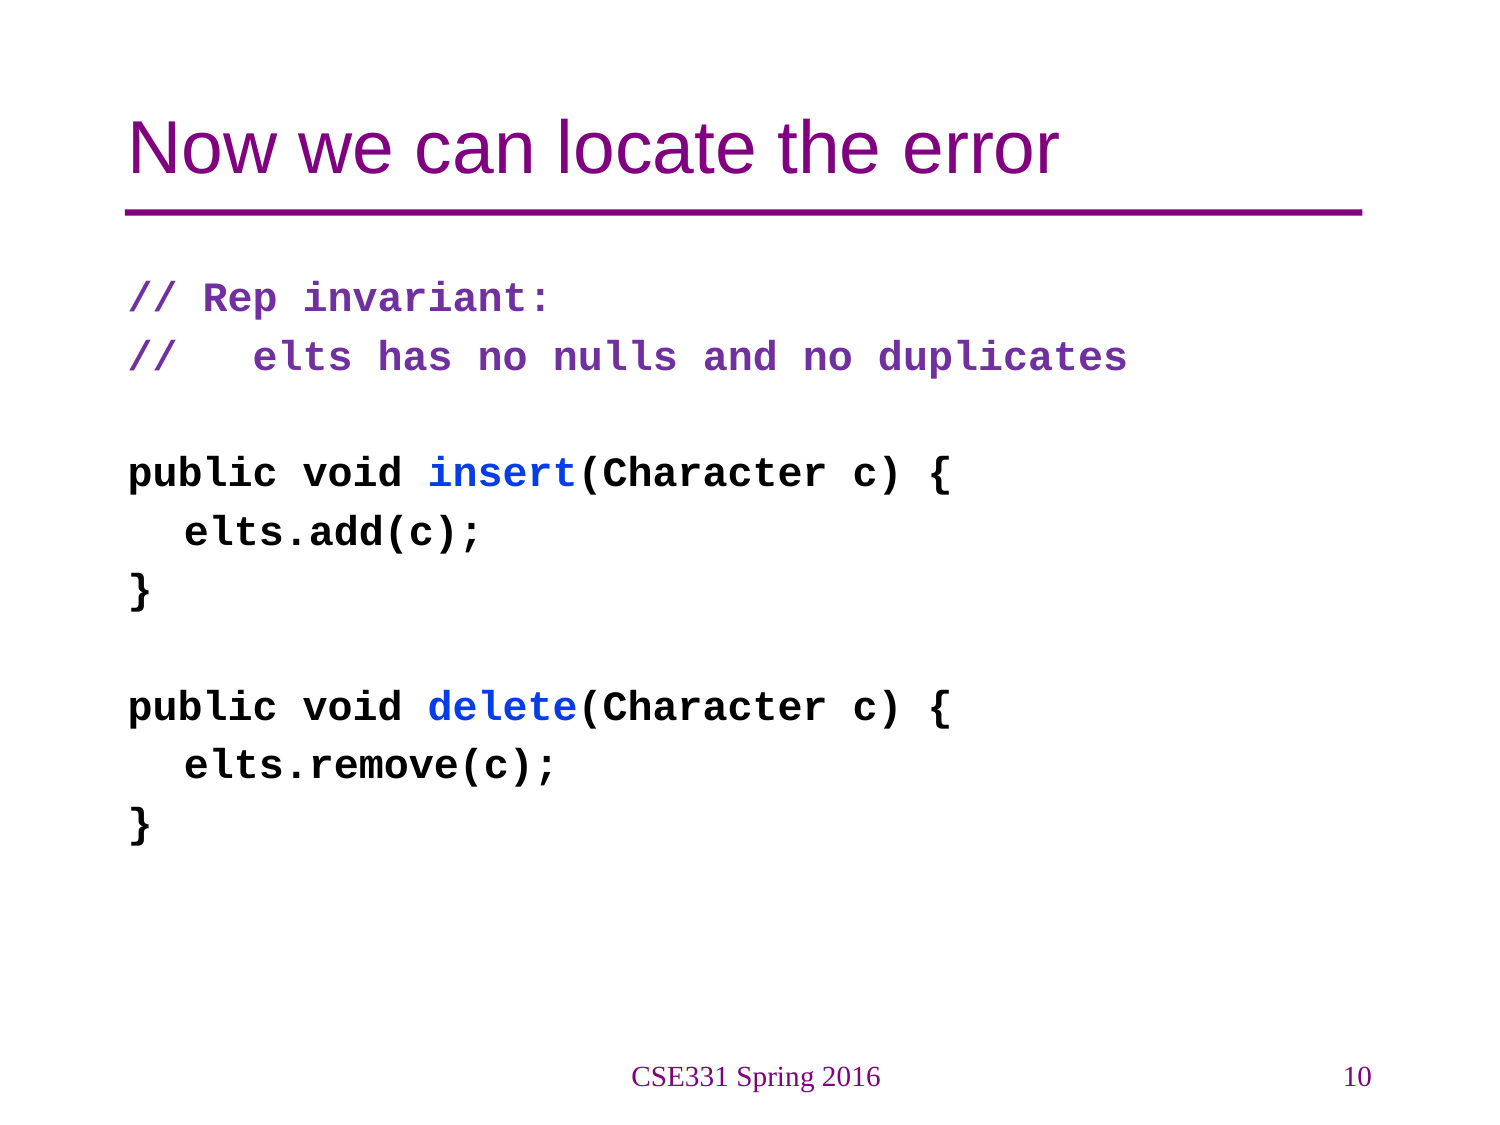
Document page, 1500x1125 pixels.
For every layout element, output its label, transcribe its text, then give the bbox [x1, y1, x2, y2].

footer CSE331 Spring 2016 [474, 1049, 1038, 1125]
slide_number 10 [1074, 1049, 1388, 1125]
list // Rep invariant: // elts has no nulls and no duplicates public void insert(Character c) { elts.add(c); } public void delete(Character c) { elts.remove(c); } [112, 262, 1388, 1000]
title Now we can locate the error [112, 50, 1388, 238]
